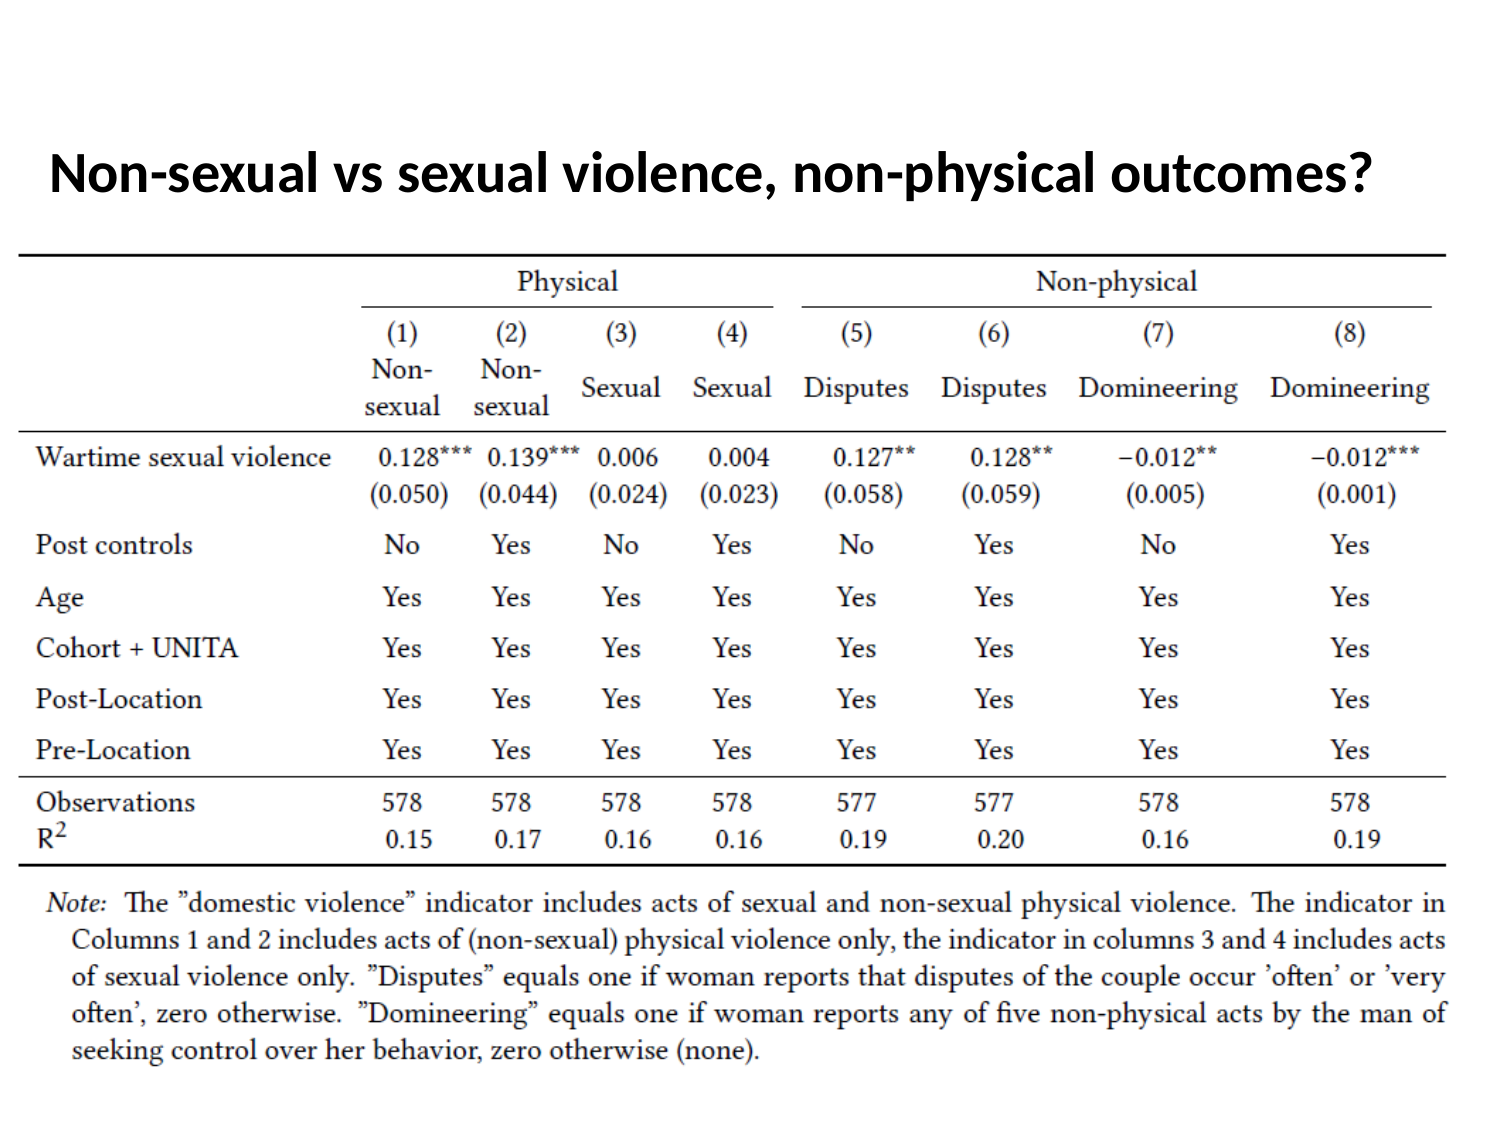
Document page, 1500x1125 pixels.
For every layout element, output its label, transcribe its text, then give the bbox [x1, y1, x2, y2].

picture [5, 240, 1476, 1072]
text_box Non-sexual vs sexual violence, non-physical outcomes? [45, 134, 1438, 205]
